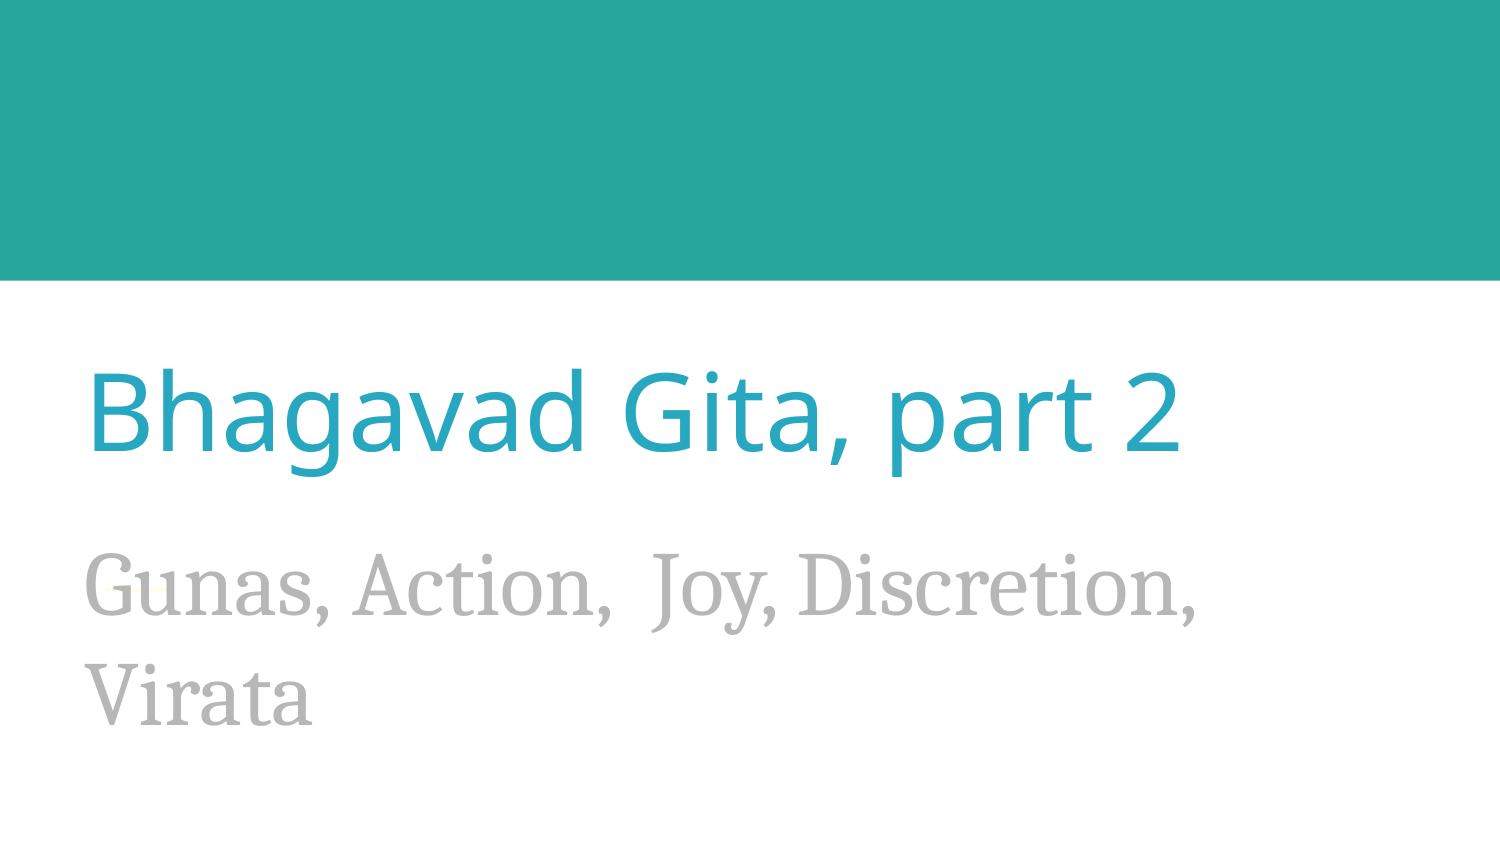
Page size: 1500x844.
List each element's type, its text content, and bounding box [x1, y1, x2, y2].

title Bhagavad Gita, part 2 [83, 310, 1417, 474]
list Gunas, Action, Joy, Discretion, Virata [83, 523, 1500, 766]
